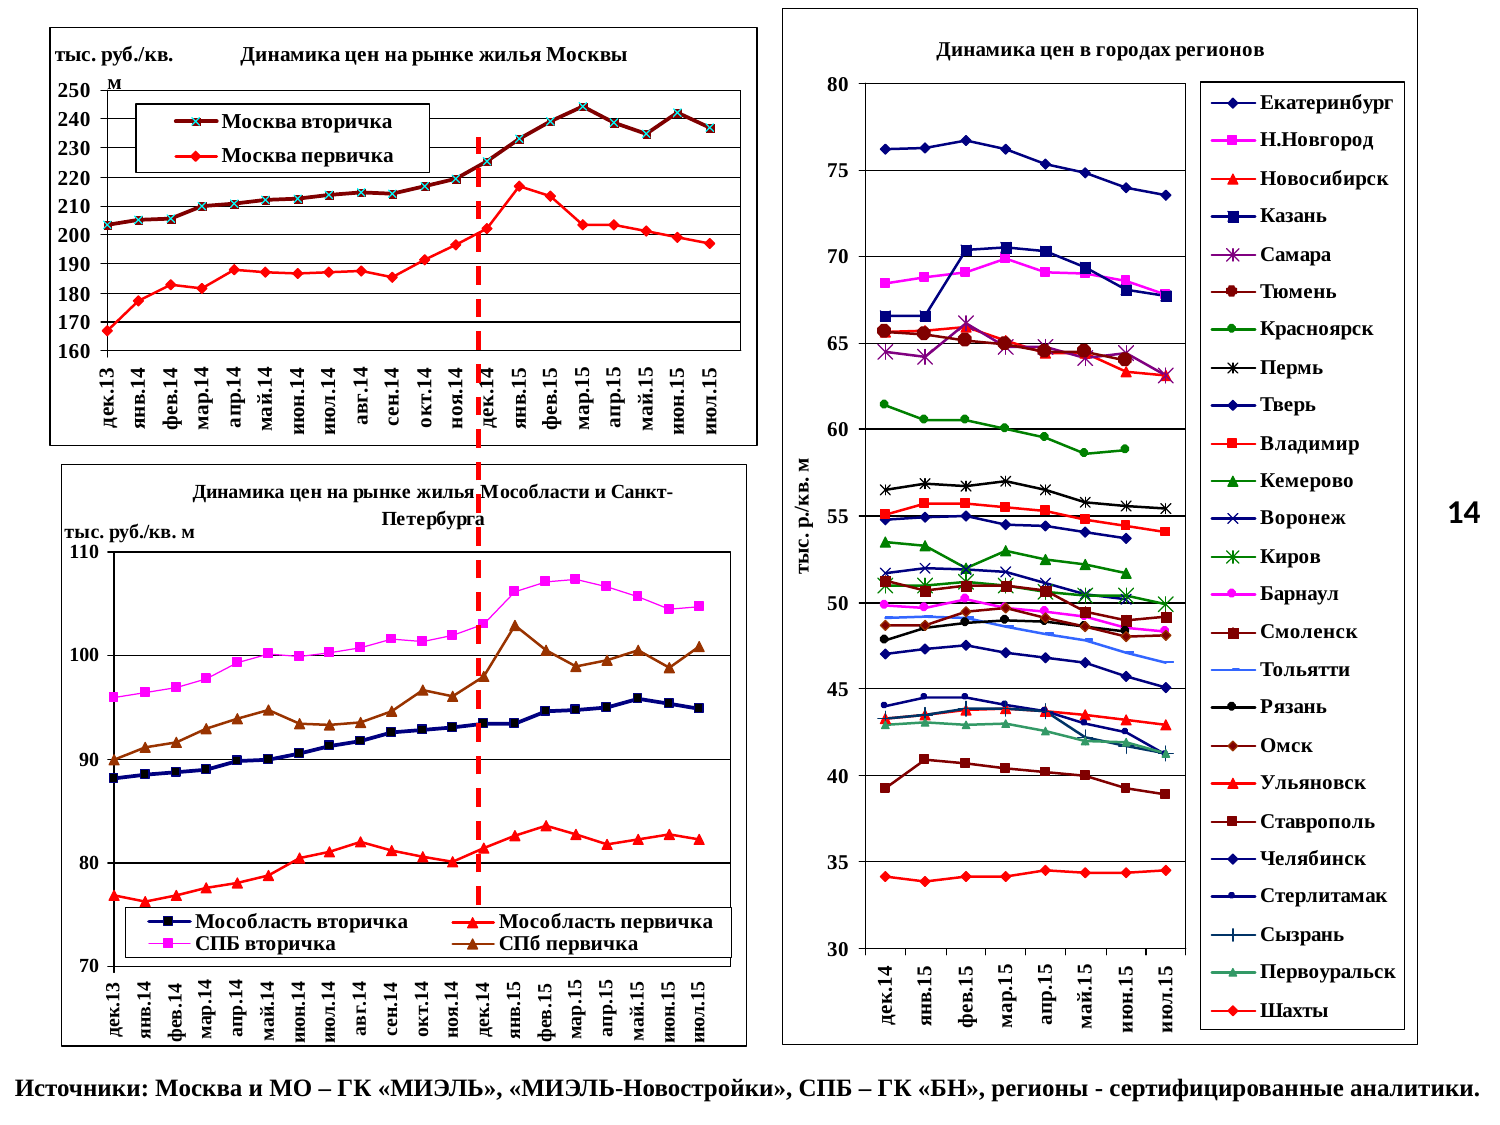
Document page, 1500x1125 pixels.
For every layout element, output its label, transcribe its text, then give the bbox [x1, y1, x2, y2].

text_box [773, 0, 1428, 1054]
text_box Источники: Москва и МО – ГК «МИЭЛЬ», «МИЭЛЬ-Новостройки», СПБ – ГК «БН», регионы - сертифицированные аналитики. [0, 1064, 1500, 1110]
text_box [40, 18, 768, 455]
slide_number 14 [1433, 479, 1500, 540]
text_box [52, 455, 757, 1055]
